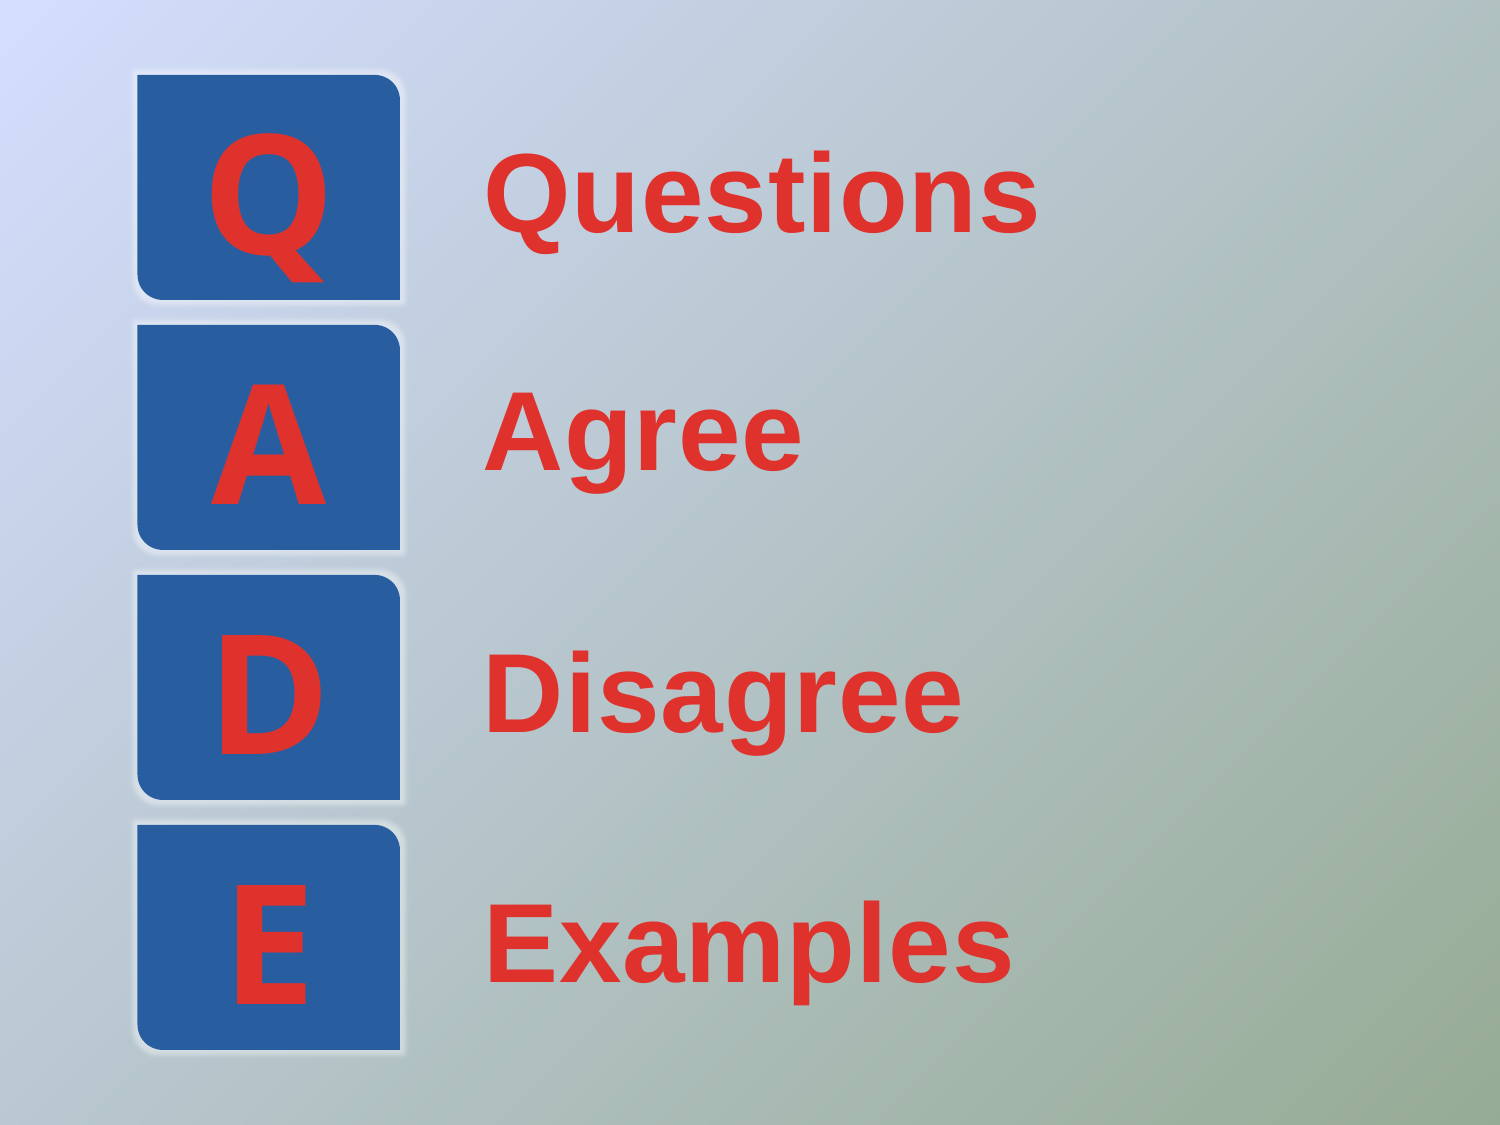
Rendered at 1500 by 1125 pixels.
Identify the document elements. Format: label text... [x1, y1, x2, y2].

text_box Examples [467, 862, 1031, 1013]
text_box Agree [466, 349, 821, 500]
text_box E [135, 822, 403, 1053]
text_box D [135, 572, 403, 803]
text_box A [135, 322, 403, 553]
text_box Questions [468, 112, 1057, 263]
text_box Disagree [467, 612, 981, 763]
text_box Q [135, 72, 403, 303]
